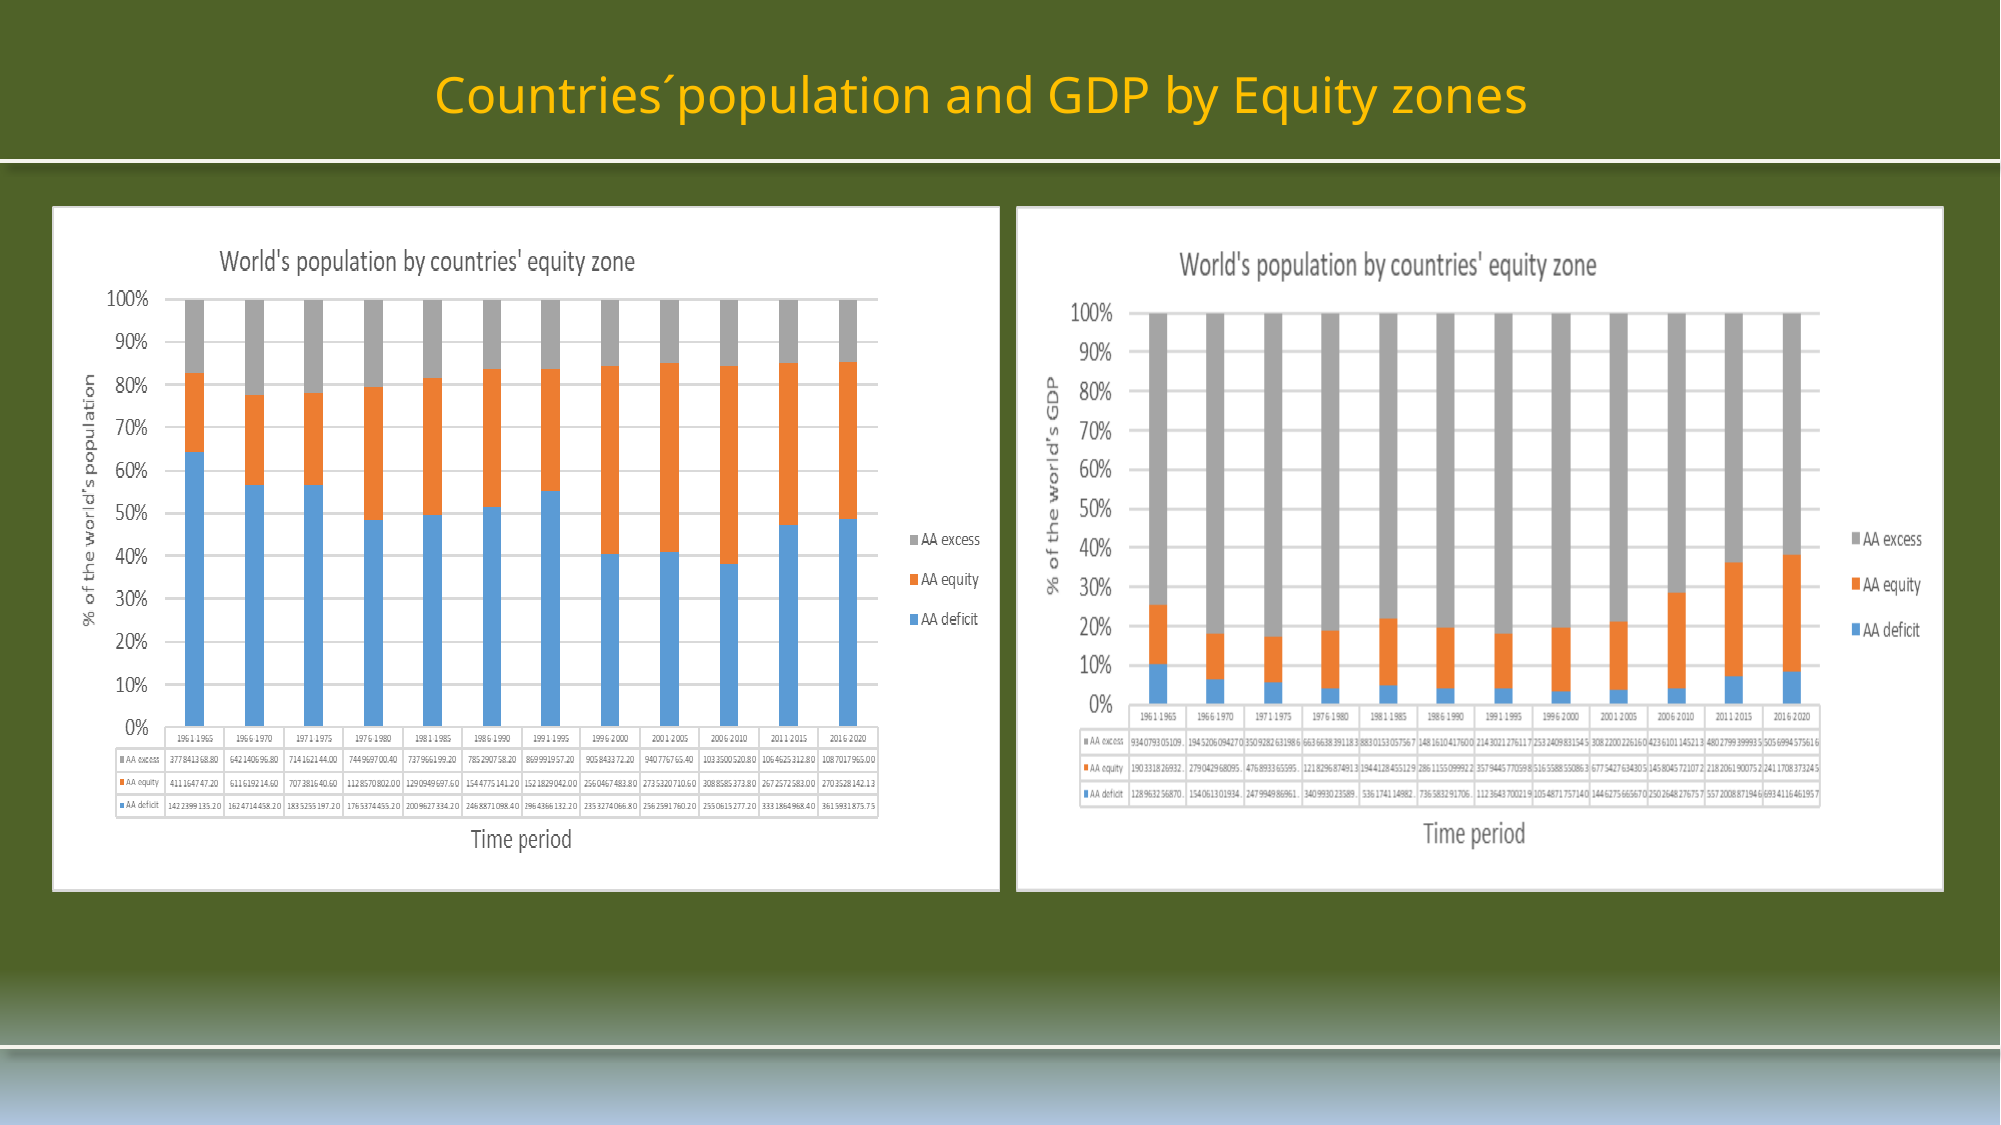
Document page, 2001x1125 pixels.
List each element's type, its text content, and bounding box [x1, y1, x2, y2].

title Countries´population and GDP by Equity zones [88, 0, 1889, 187]
picture [52, 206, 1001, 892]
picture [1015, 206, 1944, 892]
